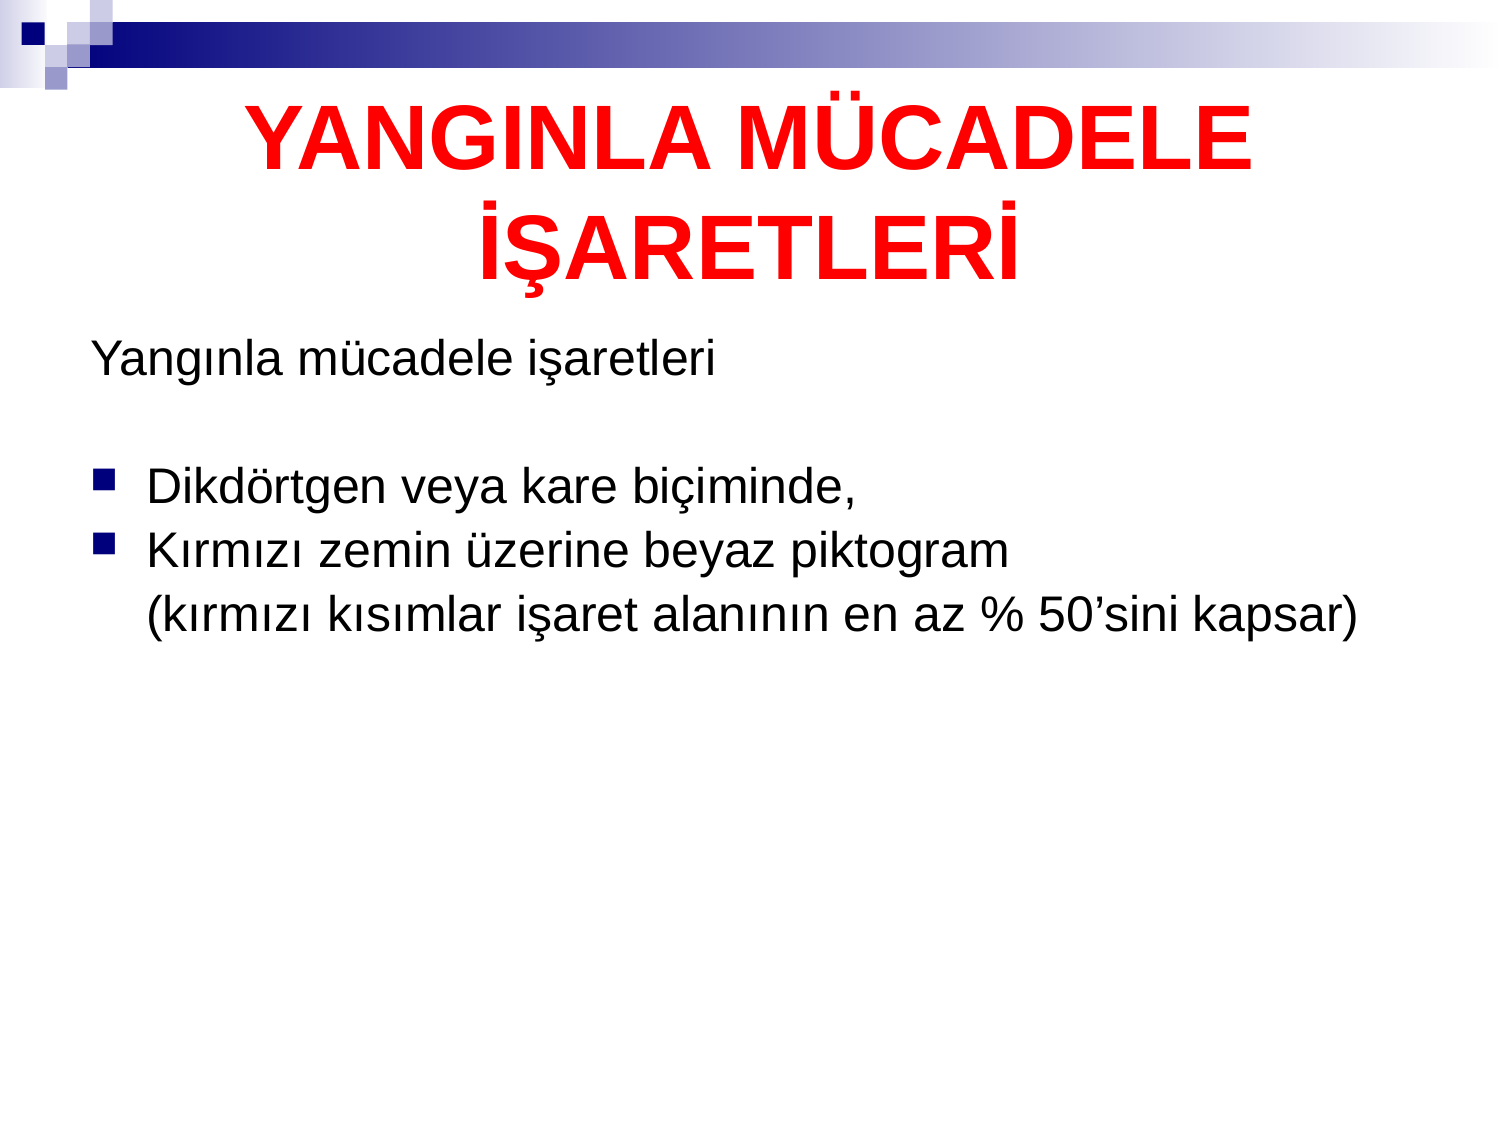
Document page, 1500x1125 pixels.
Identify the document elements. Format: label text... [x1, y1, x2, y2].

title YANGINLA MÜCADELE İŞARETLERİ [74, 74, 1426, 301]
list Yangınla mücadele işaretleri Dikdörtgen veya kare biçiminde, Kırmızı zemin üzerine beyaz piktogram (kırmızı kısımlar işaret alanının en az % 50’sini kapsar) [74, 324, 1426, 963]
